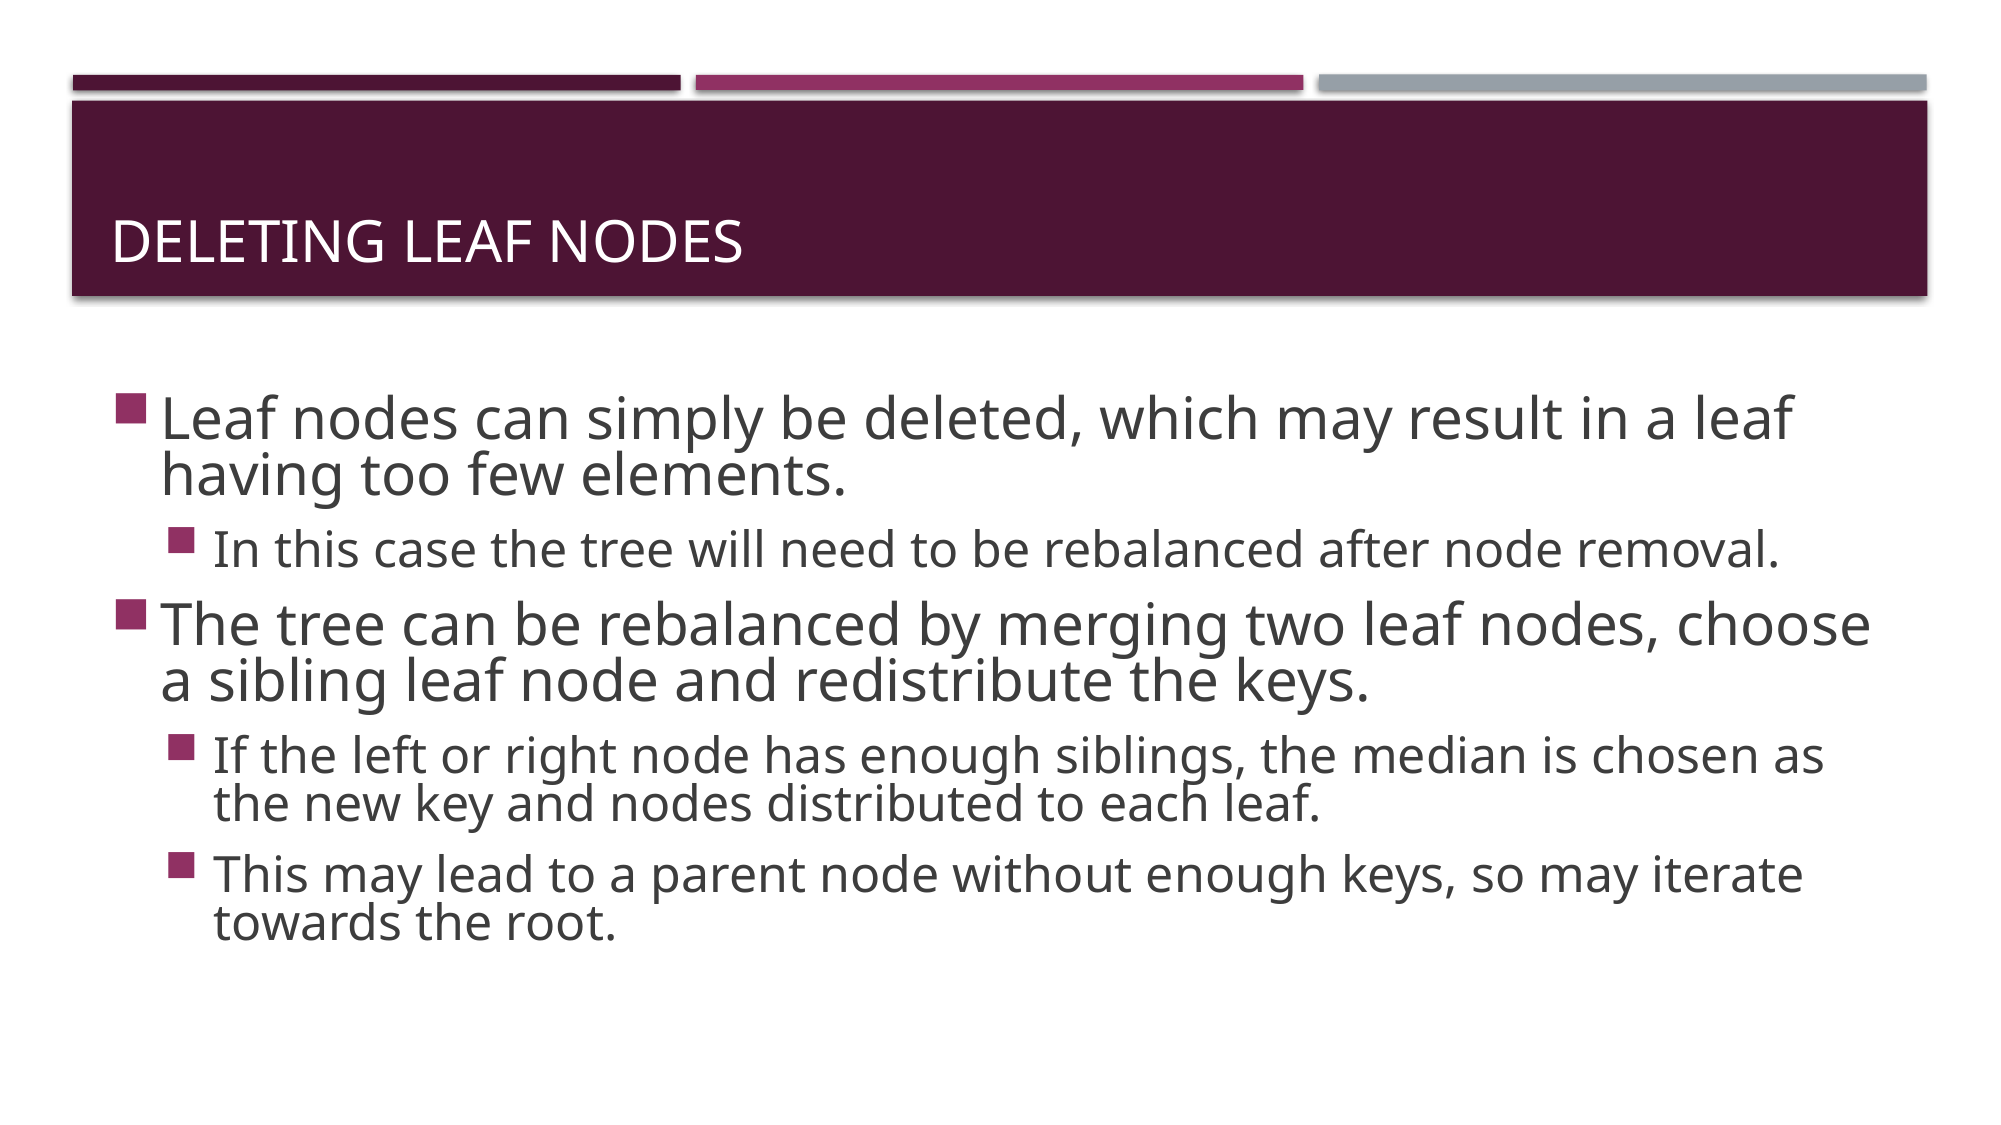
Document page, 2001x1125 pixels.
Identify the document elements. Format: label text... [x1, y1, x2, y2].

title Deleting Leaf Nodes [95, 115, 1905, 282]
list Leaf nodes can simply be deleted, which may result in a leaf having too few elements. In this case the tree will need to be rebalanced after node removal. The tree can be rebalanced by merging two leaf nodes, choose a sibling leaf node and redistribute the keys. If the left or right node has enough siblings, the median is chosen as the new key and nodes distributed to each leaf. This may lead to a parent node without enough keys, so may iterate towards the root. [95, 383, 1905, 962]
